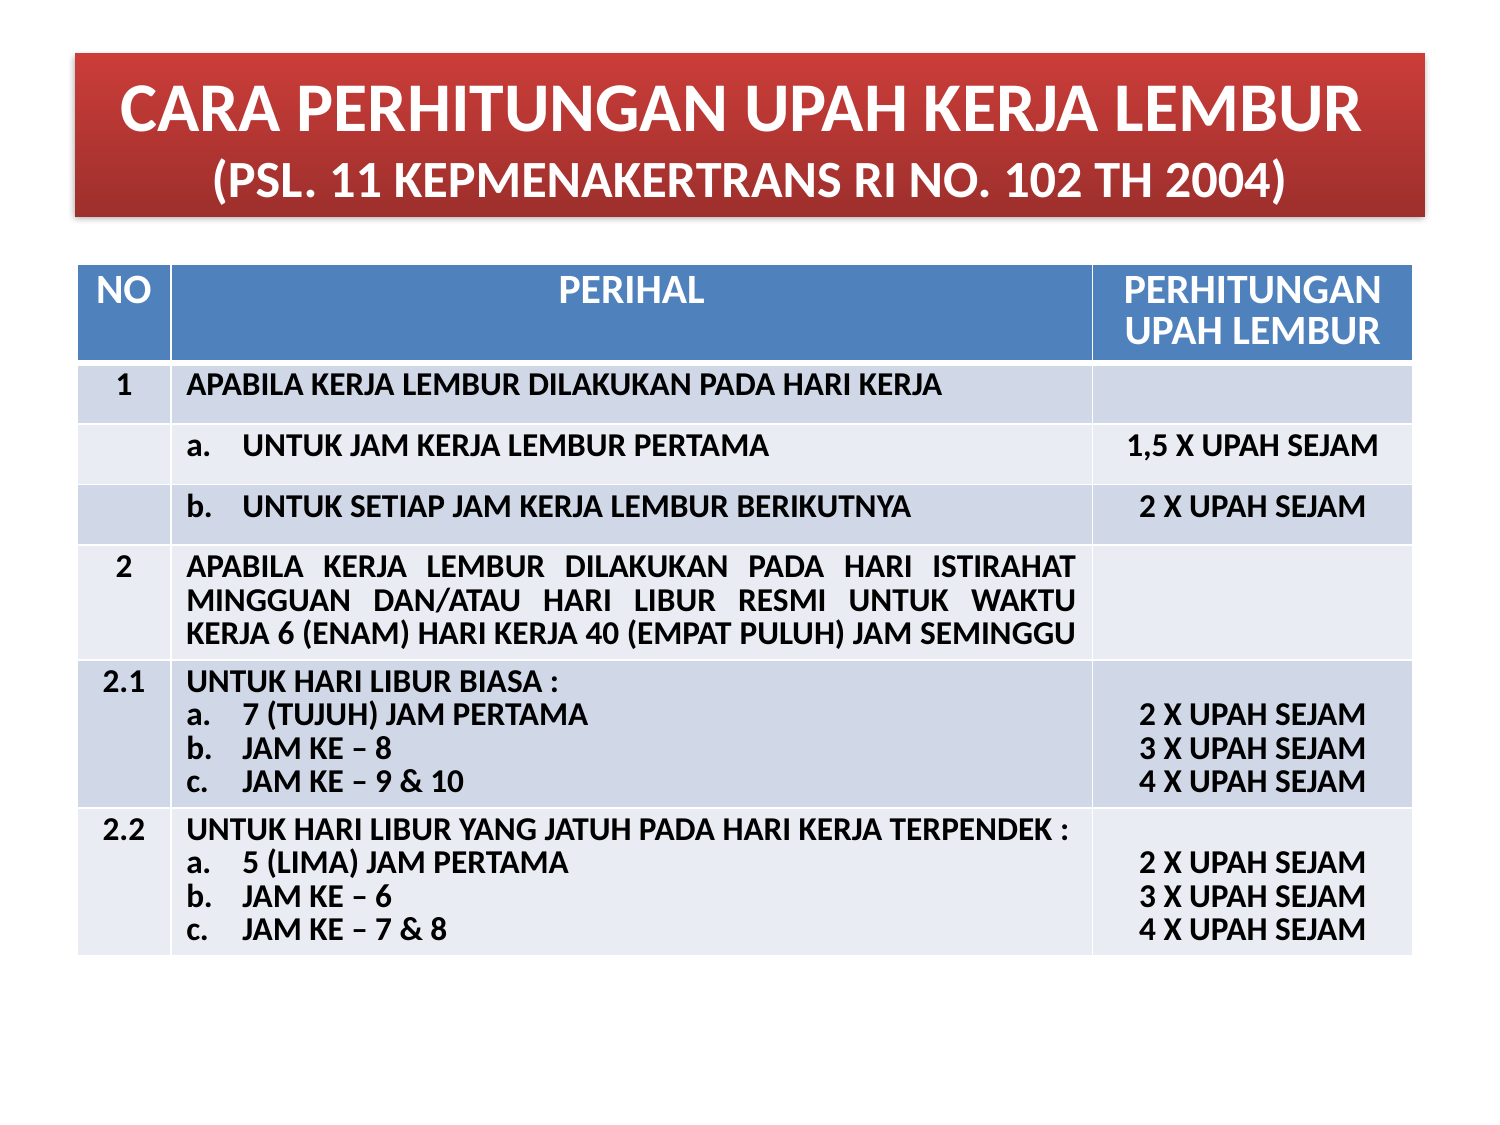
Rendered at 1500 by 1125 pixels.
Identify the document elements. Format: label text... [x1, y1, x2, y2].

title CARA PERHITUNGAN UPAH KERJA LEMBUR (PSL. 11 KEPMENAKERTRANS RI NO. 102 TH 2004) [75, 53, 1425, 217]
table_cell UNTUK HARI LIBUR YANG JATUH PADA HARI KERJA TERPENDEK : 5 (LIMA) JAM PERTAMA JAM KE – 6 JAM KE – 7 & 8 [172, 809, 1092, 955]
table_cell [1093, 366, 1412, 423]
table_cell 2 X UPAH SEJAM 3 X UPAH SEJAM 4 X UPAH SEJAM [1093, 809, 1412, 955]
table_cell 2 X UPAH SEJAM [1093, 485, 1412, 544]
table_cell UNTUK SETIAP JAM KERJA LEMBUR BERIKUTNYA [172, 485, 1092, 544]
table_cell 1 [78, 366, 170, 423]
table_cell [78, 485, 170, 544]
table_cell APABILA KERJA LEMBUR DILAKUKAN PADA HARI ISTIRAHAT MINGGUAN DAN/ATAU HARI LIBUR RESMI UNTUK WAKTU KERJA 6 (ENAM) HARI KERJA 40 (EMPAT PULUH) JAM SEMINGGU [172, 546, 1092, 659]
table_cell [1093, 546, 1412, 659]
table_cell 2 X UPAH SEJAM 3 X UPAH SEJAM 4 X UPAH SEJAM [1093, 661, 1412, 807]
table_cell UNTUK HARI LIBUR BIASA : 7 (TUJUH) JAM PERTAMA JAM KE – 8 JAM KE – 9 & 10 [172, 661, 1092, 807]
table_cell APABILA KERJA LEMBUR DILAKUKAN PADA HARI KERJA [172, 366, 1092, 423]
table_cell 2 [78, 546, 170, 659]
table_cell 2.1 [78, 661, 170, 807]
table_header PERIHAL [172, 265, 1092, 360]
table_cell 2.2 [78, 809, 170, 955]
table_cell UNTUK JAM KERJA LEMBUR PERTAMA [172, 425, 1092, 484]
table_header PERHITUNGAN UPAH LEMBUR [1093, 265, 1412, 360]
table_cell 1,5 X UPAH SEJAM [1093, 425, 1412, 484]
table_cell [78, 425, 170, 484]
table_header NO [78, 265, 170, 360]
